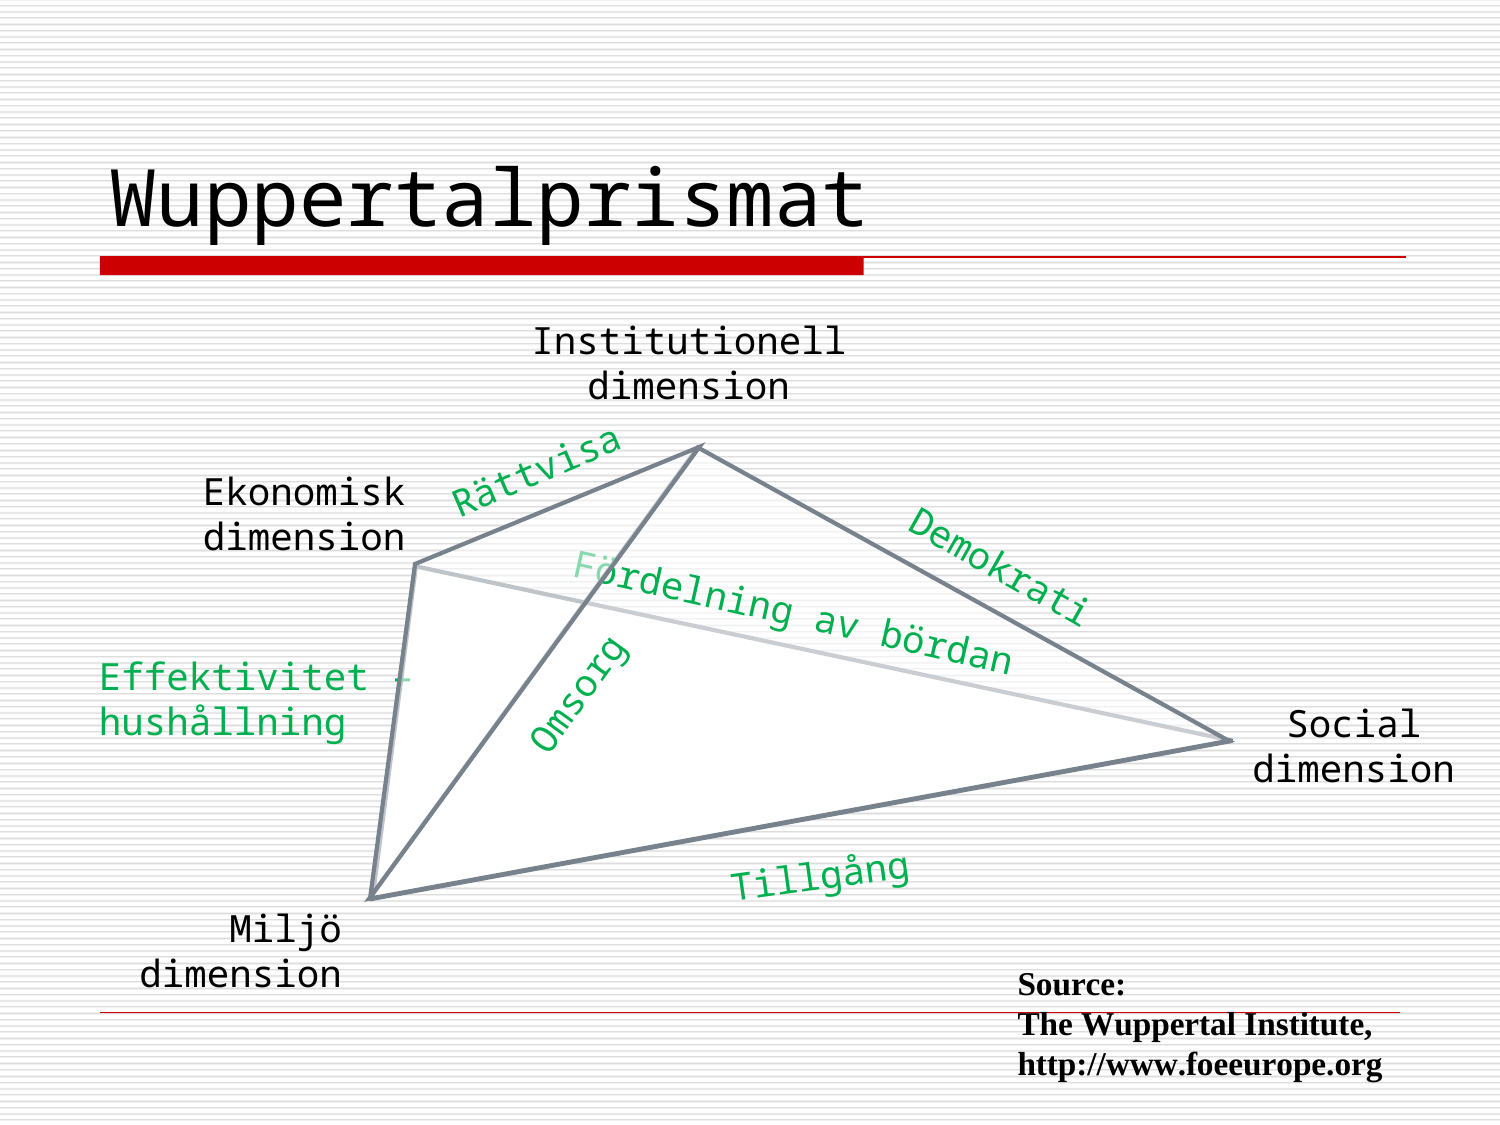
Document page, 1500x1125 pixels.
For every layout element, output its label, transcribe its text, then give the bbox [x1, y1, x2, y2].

text_box Institutionell dimension [561, 309, 816, 400]
text_box Source: The Wuppertal Institute, http://www.foeeurope.org [1002, 954, 1474, 1090]
title Wuppertalprismat [94, 50, 1407, 250]
text_box [1118, 679, 1229, 762]
picture [0, 0, 1500, 1125]
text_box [84, 400, 1118, 920]
text_box Social dimension [1245, 692, 1462, 798]
text_box Miljö dimension [132, 920, 349, 1003]
